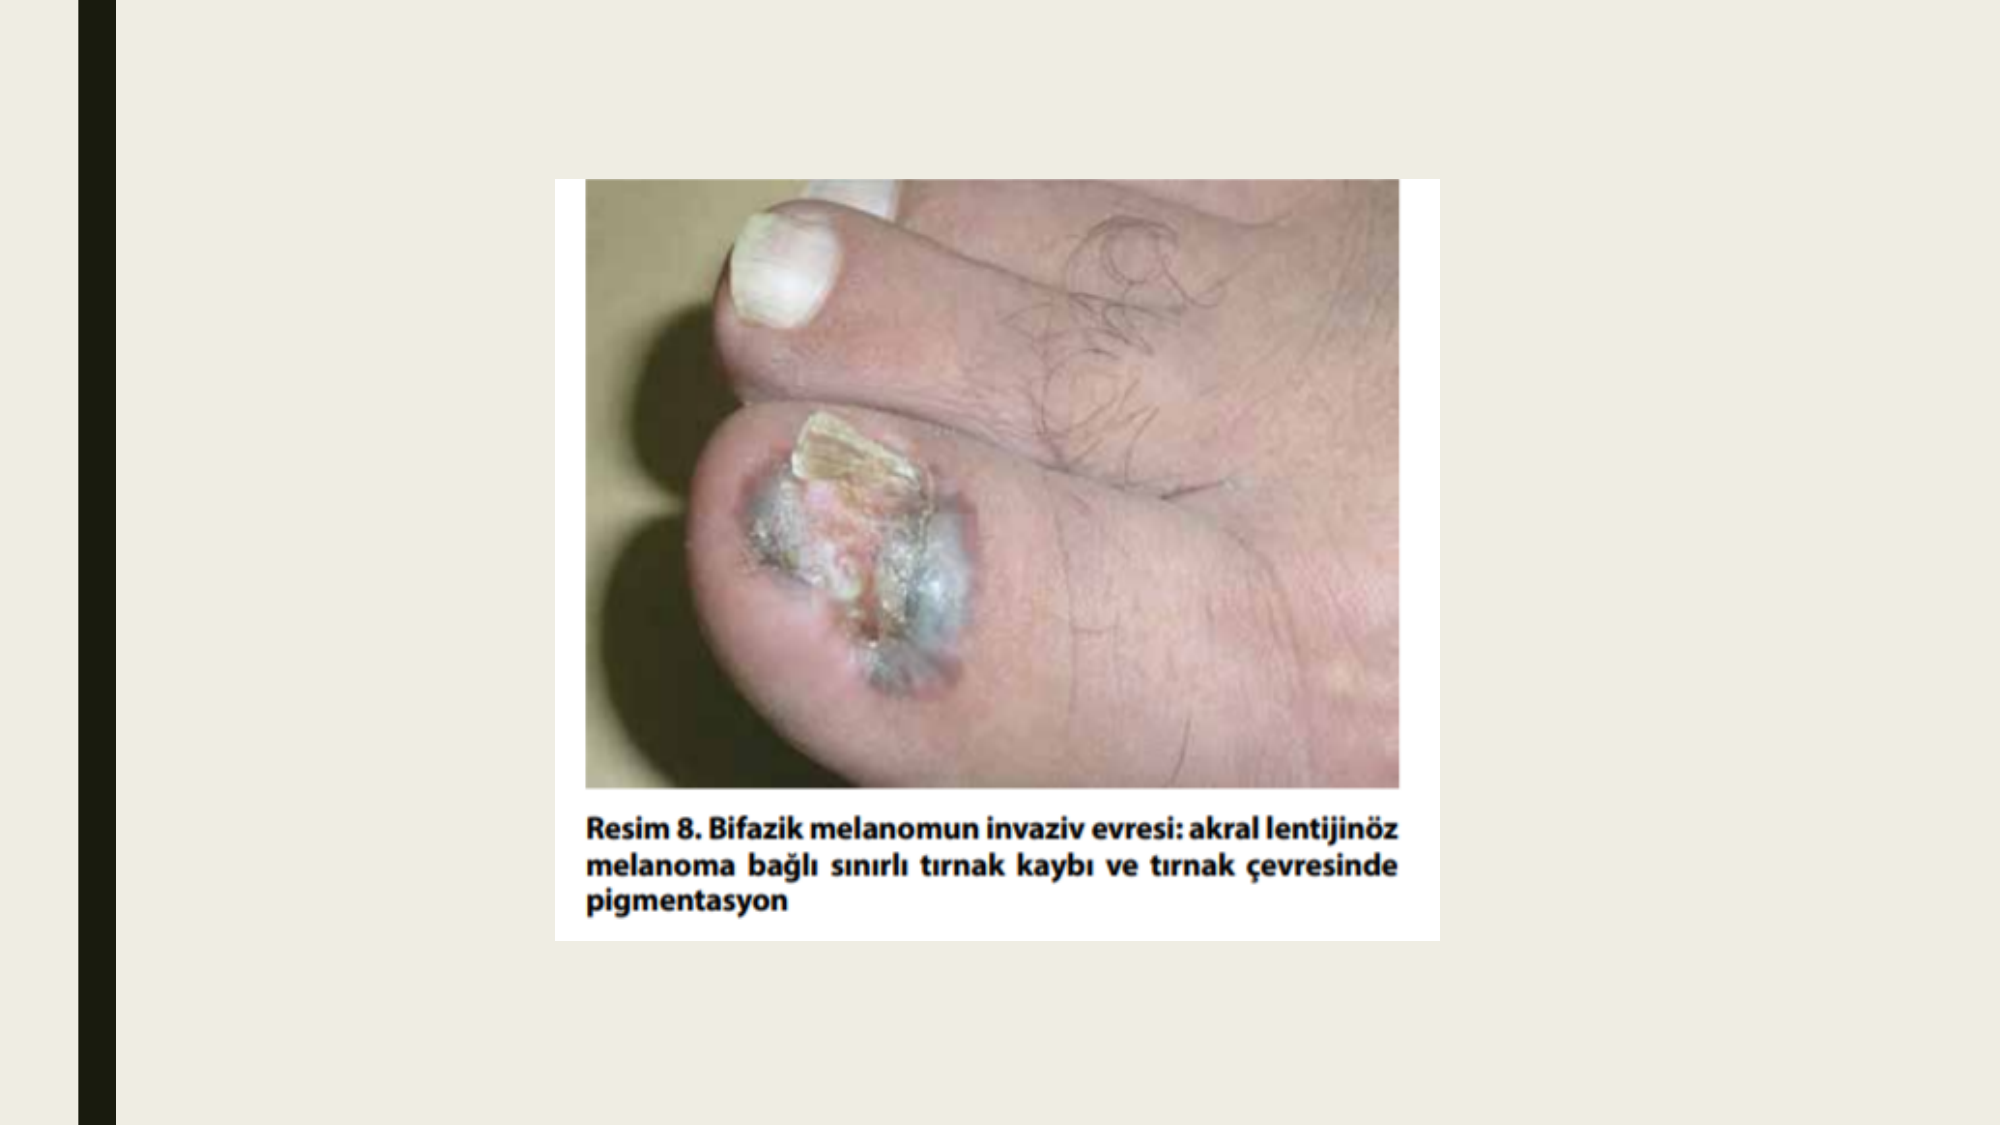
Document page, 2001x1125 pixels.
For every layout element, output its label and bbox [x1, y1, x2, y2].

picture [555, 179, 1440, 942]
